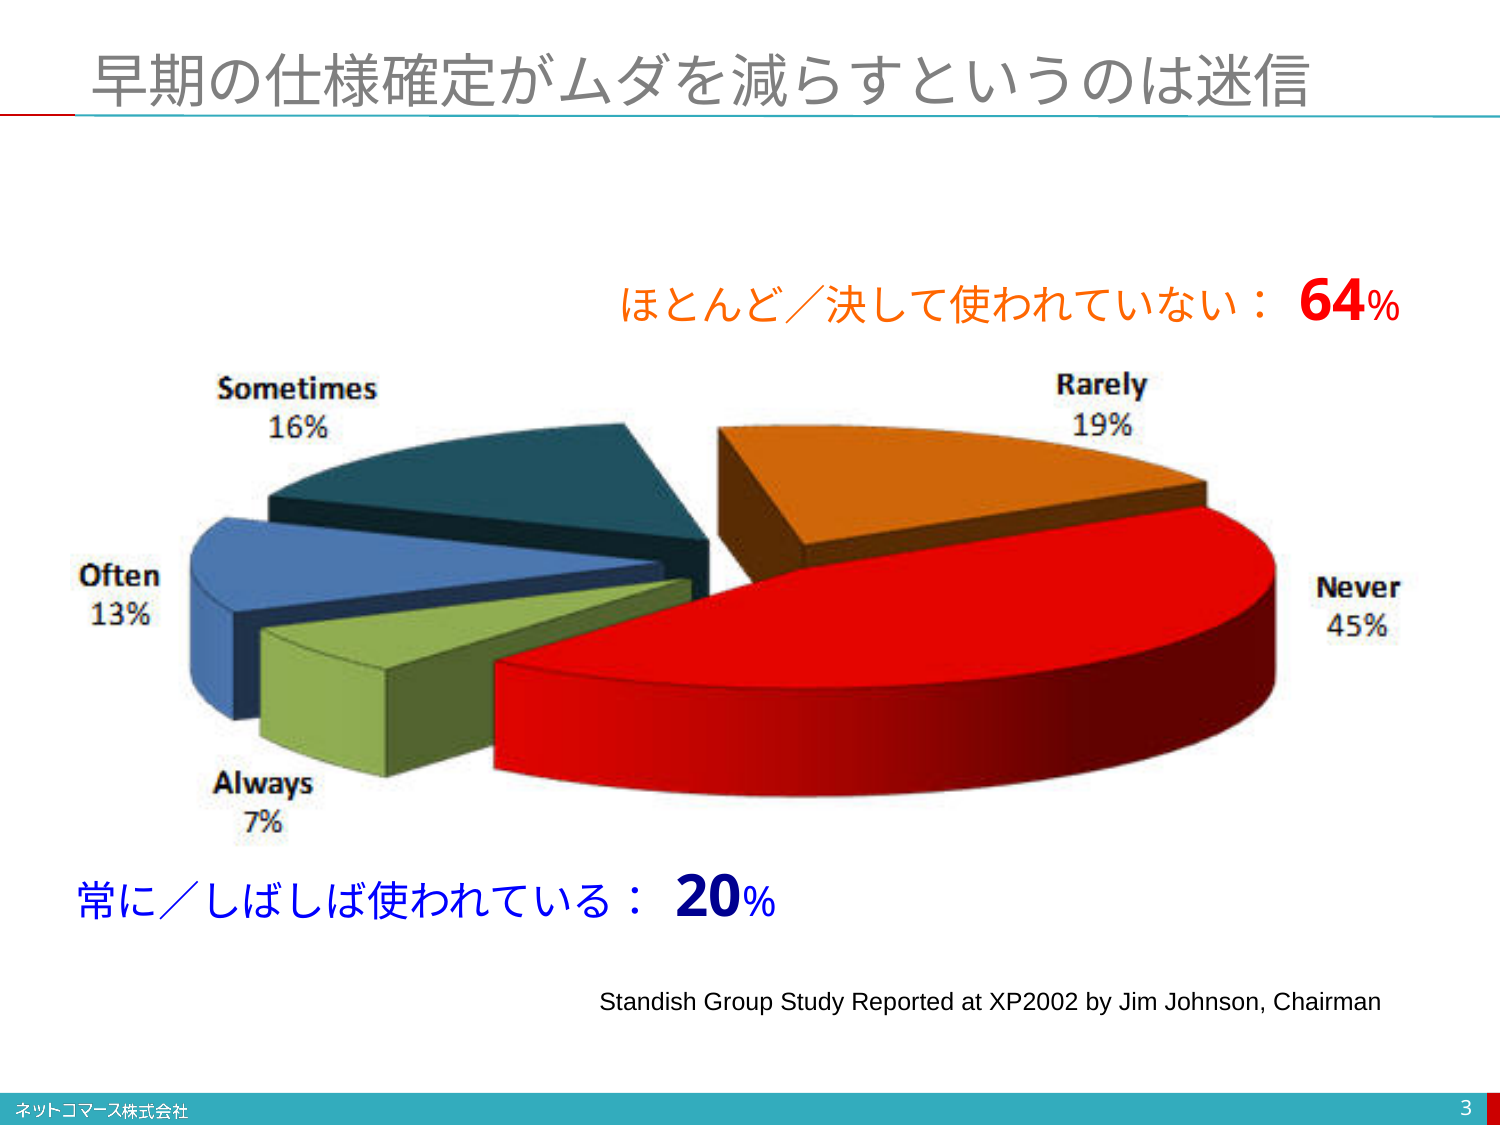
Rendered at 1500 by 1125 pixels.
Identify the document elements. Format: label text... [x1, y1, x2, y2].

text_box ほとんど／決して使われていない： 64% [465, 262, 1401, 333]
picture [70, 354, 1428, 858]
picture [16, 1101, 188, 1120]
title 早期の仕様確定がムダを減らすというのは迷信 [75, 45, 1500, 114]
text_box Standish Group Study Reported at XP2002 by Jim Johnson, Chairman [584, 978, 1399, 1023]
text_box 常に／しばしば使われている： 20% [75, 867, 821, 928]
slide_number 3 [1137, 1091, 1488, 1125]
